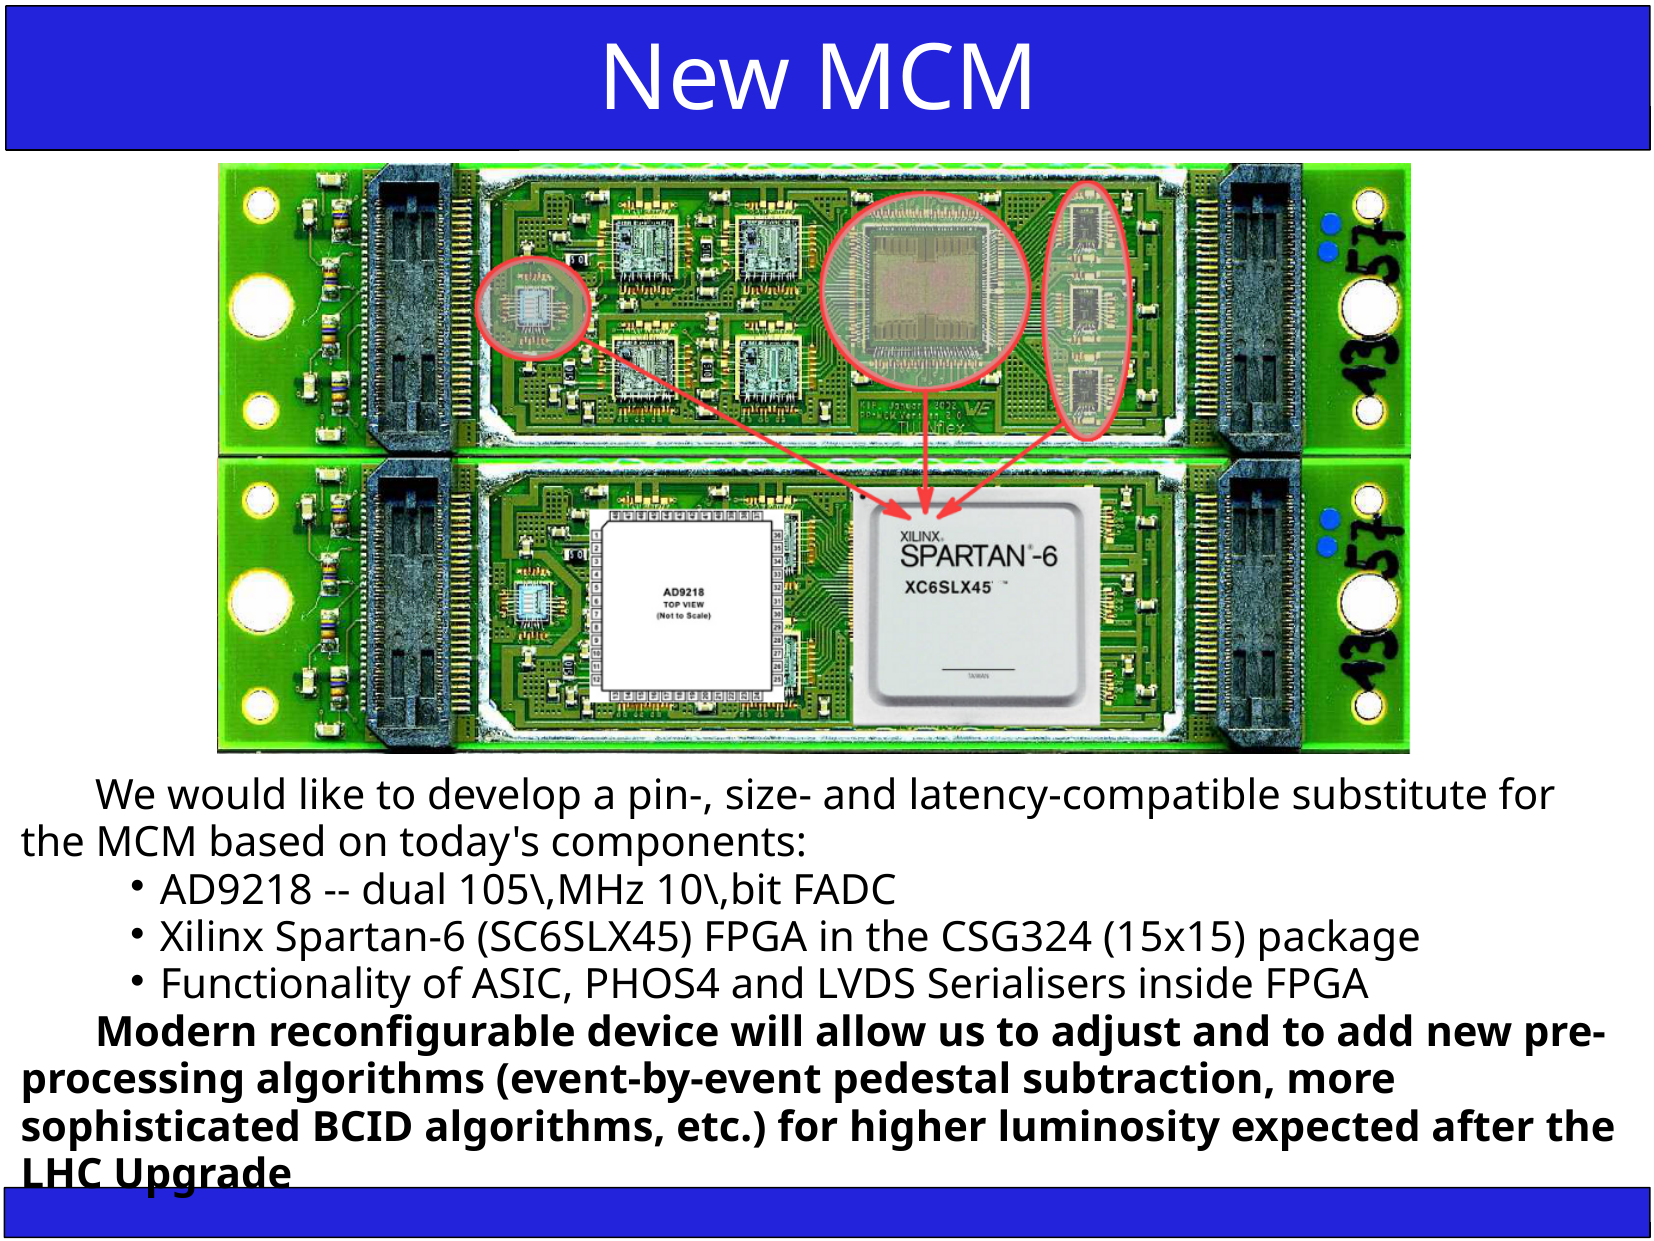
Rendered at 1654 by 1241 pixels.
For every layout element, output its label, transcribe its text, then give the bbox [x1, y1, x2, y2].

title New MCM [75, 23, 1563, 129]
picture [216, 163, 1411, 754]
text_box We would like to develop a pin-, size- and latency-compatible substitute for the MCM based on today's components: AD9218 -- dual 105\,MHz 10\,bit FADC Xilinx Spartan-6 (SC6SLX45) FPGA in the CSG324 (15x15) package Functionality of ASIC, PHOS4 and LVDS Serialisers inside FPGA Modern reconfigurable device will allow us to adjust and to add new pre-processing algorithms (event-by-event pedestal subtraction, more sophisticated BCID algorithms, etc.) for higher luminosity expected after the LHC Upgrade [5, 761, 1645, 1162]
